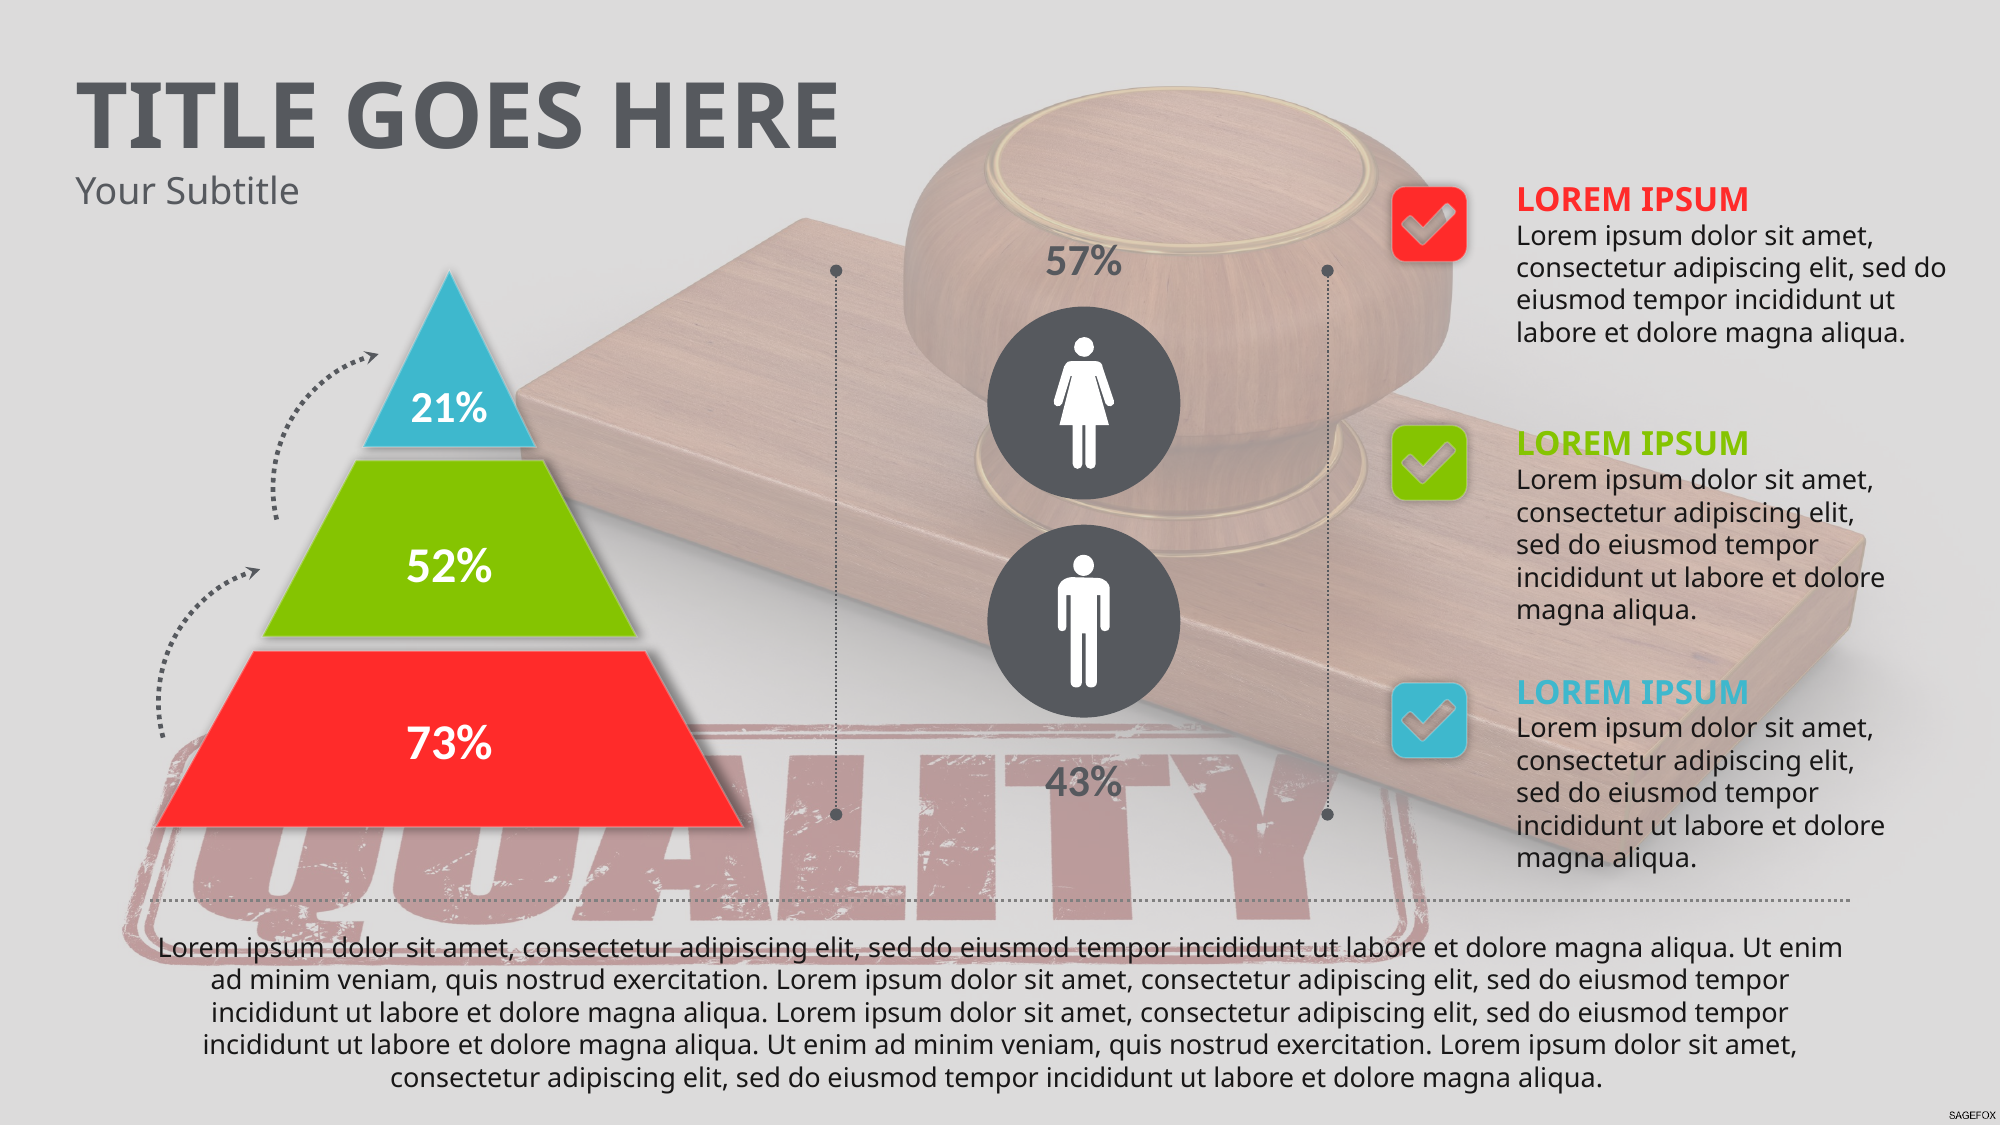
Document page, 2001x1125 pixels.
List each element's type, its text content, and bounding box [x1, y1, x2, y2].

text_box 57% [1037, 231, 1131, 285]
text_box [1391, 186, 1467, 262]
text_box 52% [405, 532, 493, 593]
text_box 21% [410, 377, 489, 432]
text_box LOREM IPSUM Lorem ipsum dolor sit amet, consectetur adipiscing elit, sed do eiusmod tempor incididunt ut labore et dolore magna aliqua. [1501, 663, 1901, 881]
text_box Lorem ipsum dolor sit amet, consectetur adipiscing elit, sed do eiusmod tempor incididunt ut labore et dolore magna aliqua. Ut enim ad minim veniam, quis nostrud exercitation. Lorem ipsum dolor sit amet, consectetur adipiscing elit, sed do eiusmod tempor incididunt ut labore et dolore magna aliqua. Lorem ipsum dolor sit amet, consectetur adipiscing elit, sed do eiusmod tempor incididunt ut labore et dolore magna aliqua. Ut enim ad minim veniam, quis nostrud exercitation. Lorem ipsum dolor sit amet, consectetur adipiscing elit, sed do eiusmod tempor incididunt ut labore et dolore magna aliqua. [151, 930, 1849, 1093]
text_box [273, 459, 639, 638]
text_box [1391, 425, 1467, 501]
text_box [1391, 682, 1467, 758]
text_box TITLE GOES HERE Your Subtitle [60, 49, 1036, 220]
text_box LOREM IPSUM Lorem ipsum dolor sit amet, consectetur adipiscing elit, sed do eiusmod tempor incididunt ut labore et dolore magna aliqua. [1501, 415, 1901, 633]
text_box [157, 566, 296, 738]
text_box 43% [1037, 751, 1131, 805]
text_box [153, 649, 745, 829]
text_box LOREM IPSUM Lorem ipsum dolor sit amet, consectetur adipiscing elit, sed do eiusmod tempor incididunt ut labore et dolore magna aliqua. [1501, 170, 1971, 356]
picture [1925, 0, 2001, 1125]
text_box [272, 351, 411, 520]
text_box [987, 524, 1181, 718]
text_box 73% [405, 709, 493, 770]
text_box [987, 306, 1181, 500]
text_box [388, 268, 538, 448]
